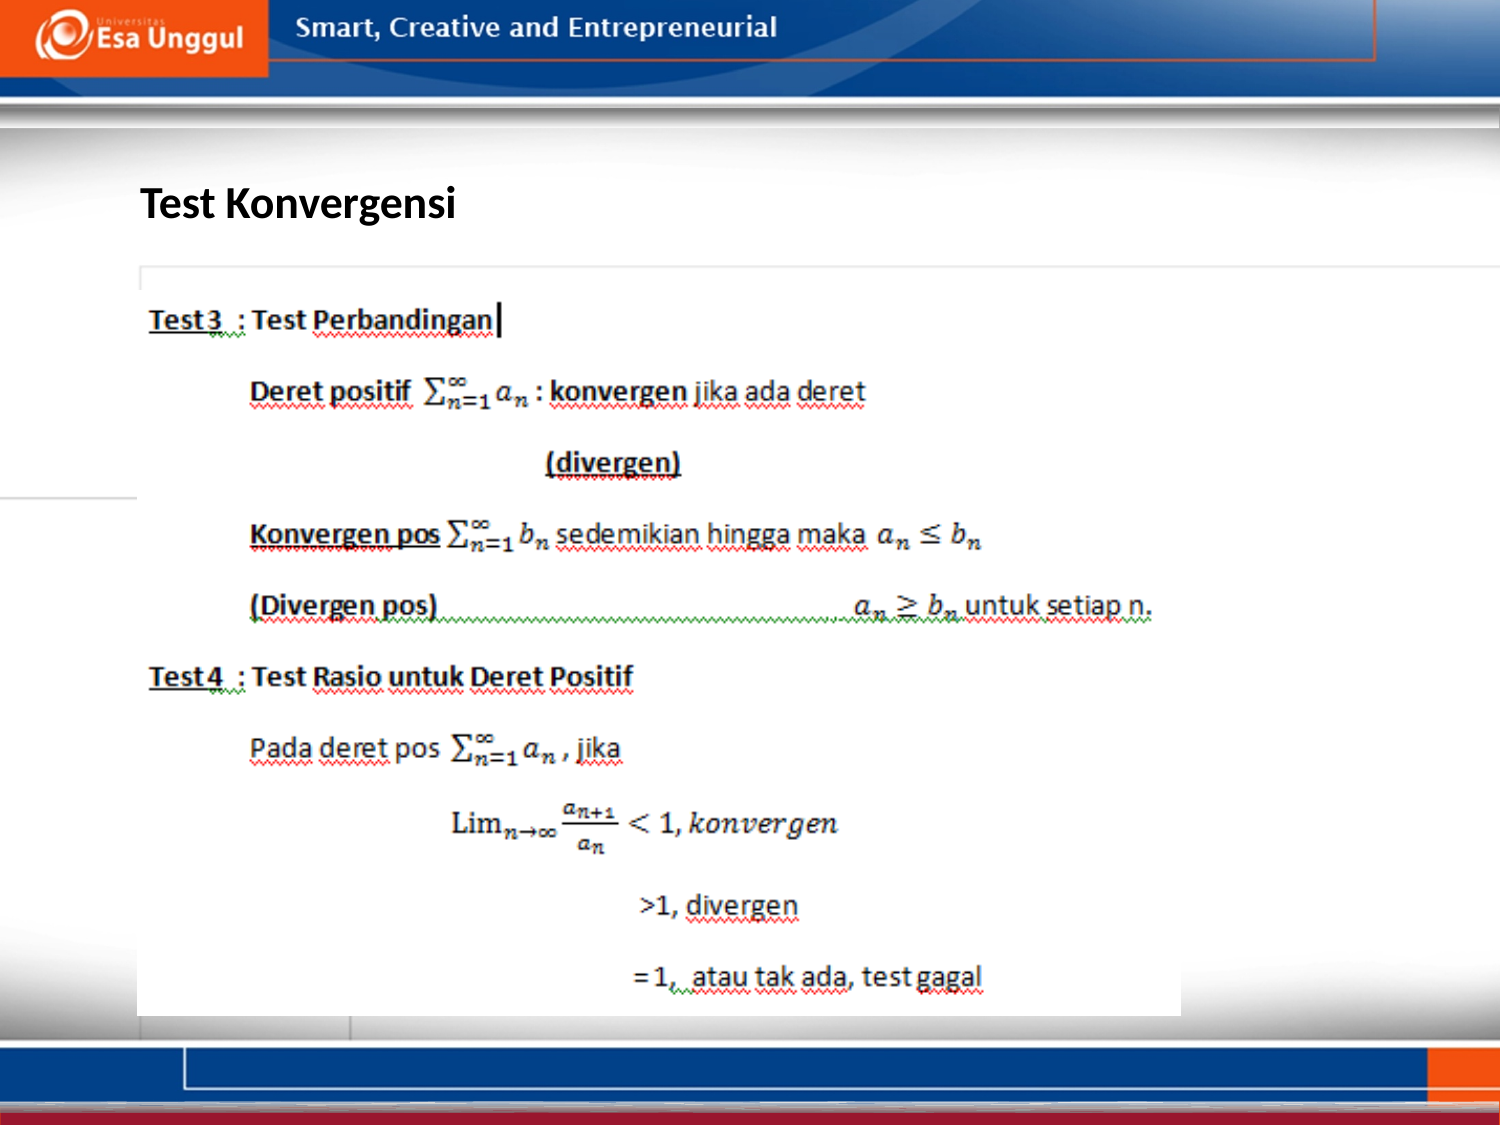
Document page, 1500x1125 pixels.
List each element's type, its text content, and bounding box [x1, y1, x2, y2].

text_box Test Konvergensi [126, 165, 671, 234]
picture [0, 128, 1500, 1101]
picture [0, 0, 1500, 109]
text_box [0, 1113, 1500, 1125]
